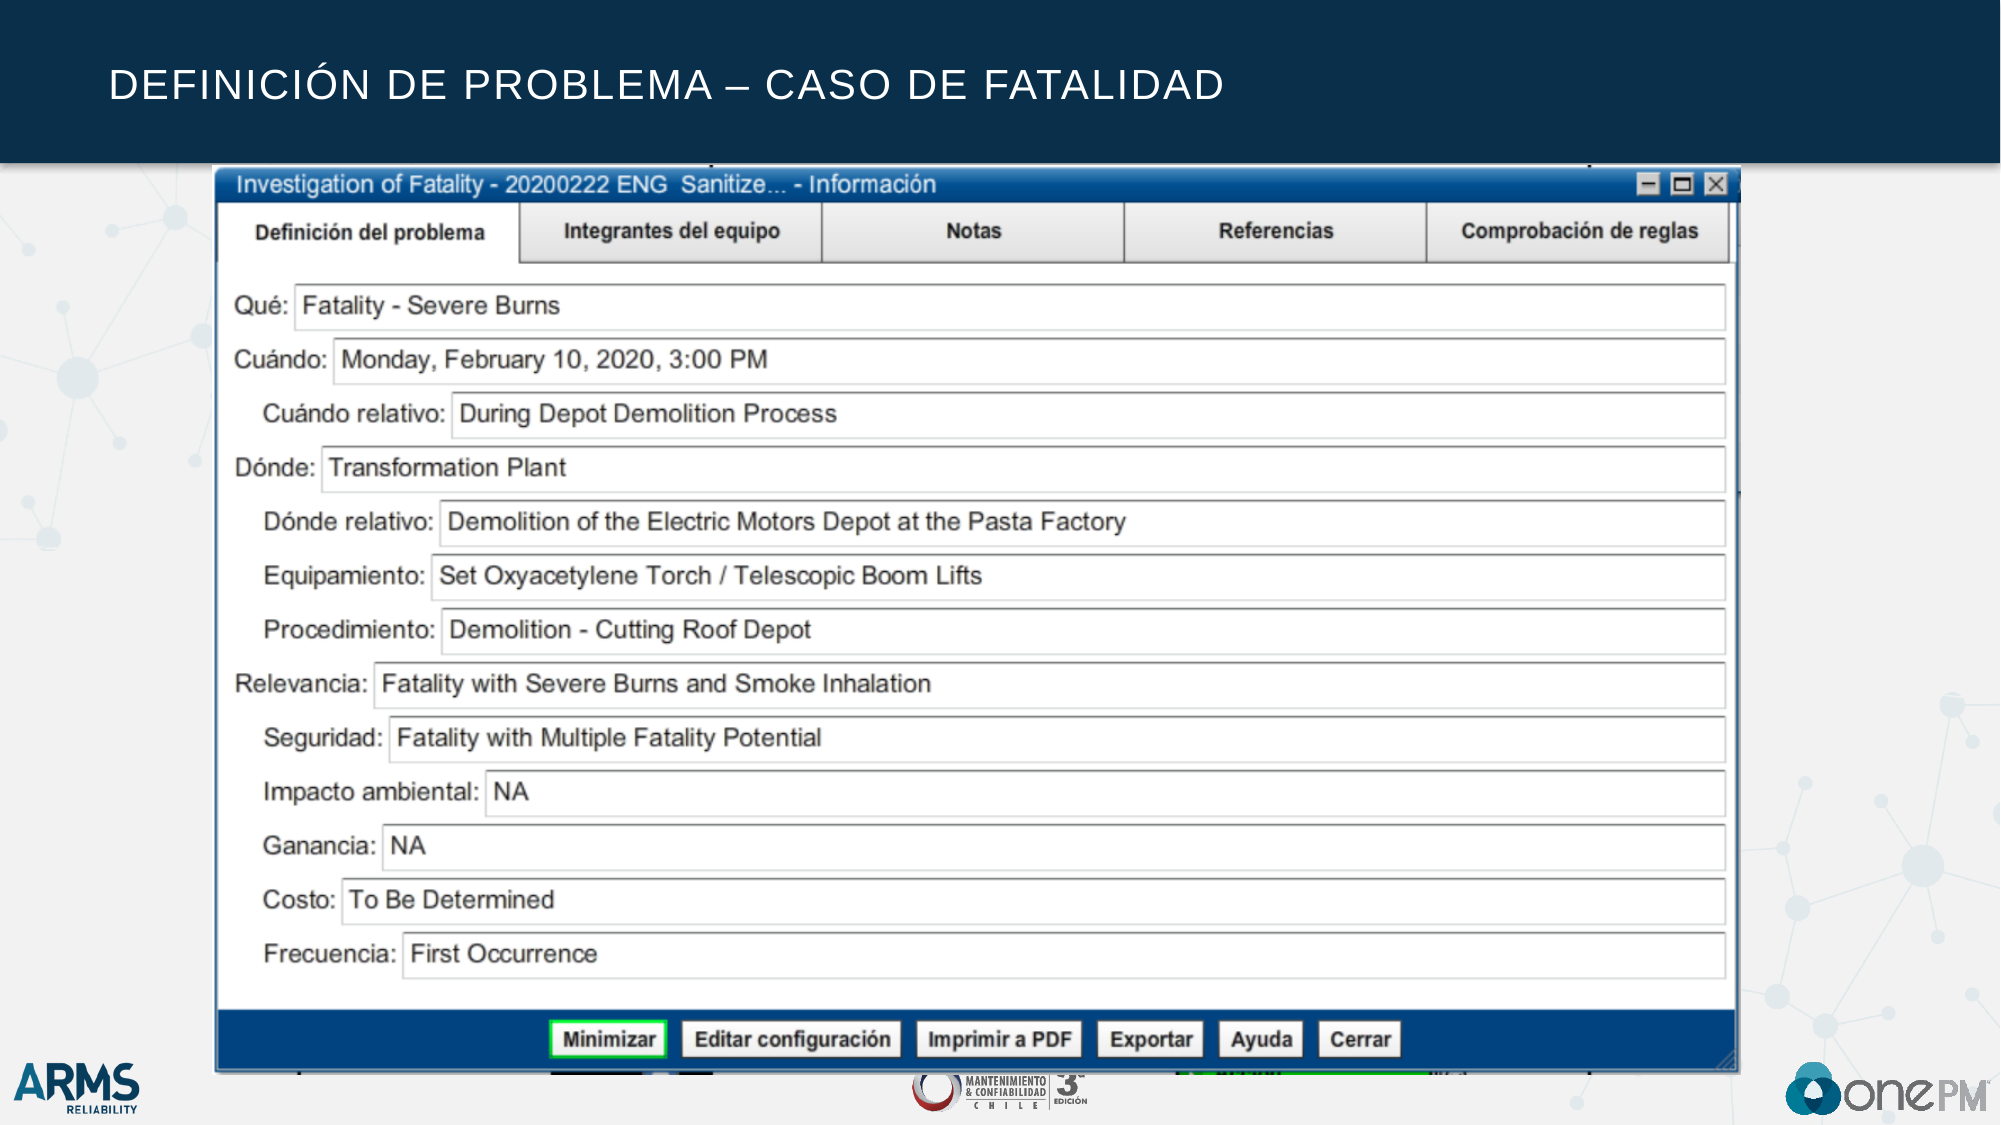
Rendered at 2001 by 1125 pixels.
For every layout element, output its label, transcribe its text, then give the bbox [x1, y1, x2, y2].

title Definición de problema – caso de fatalidad [88, 0, 1910, 165]
picture [1783, 1058, 1993, 1118]
picture [212, 165, 1741, 1112]
picture [12, 1062, 140, 1114]
